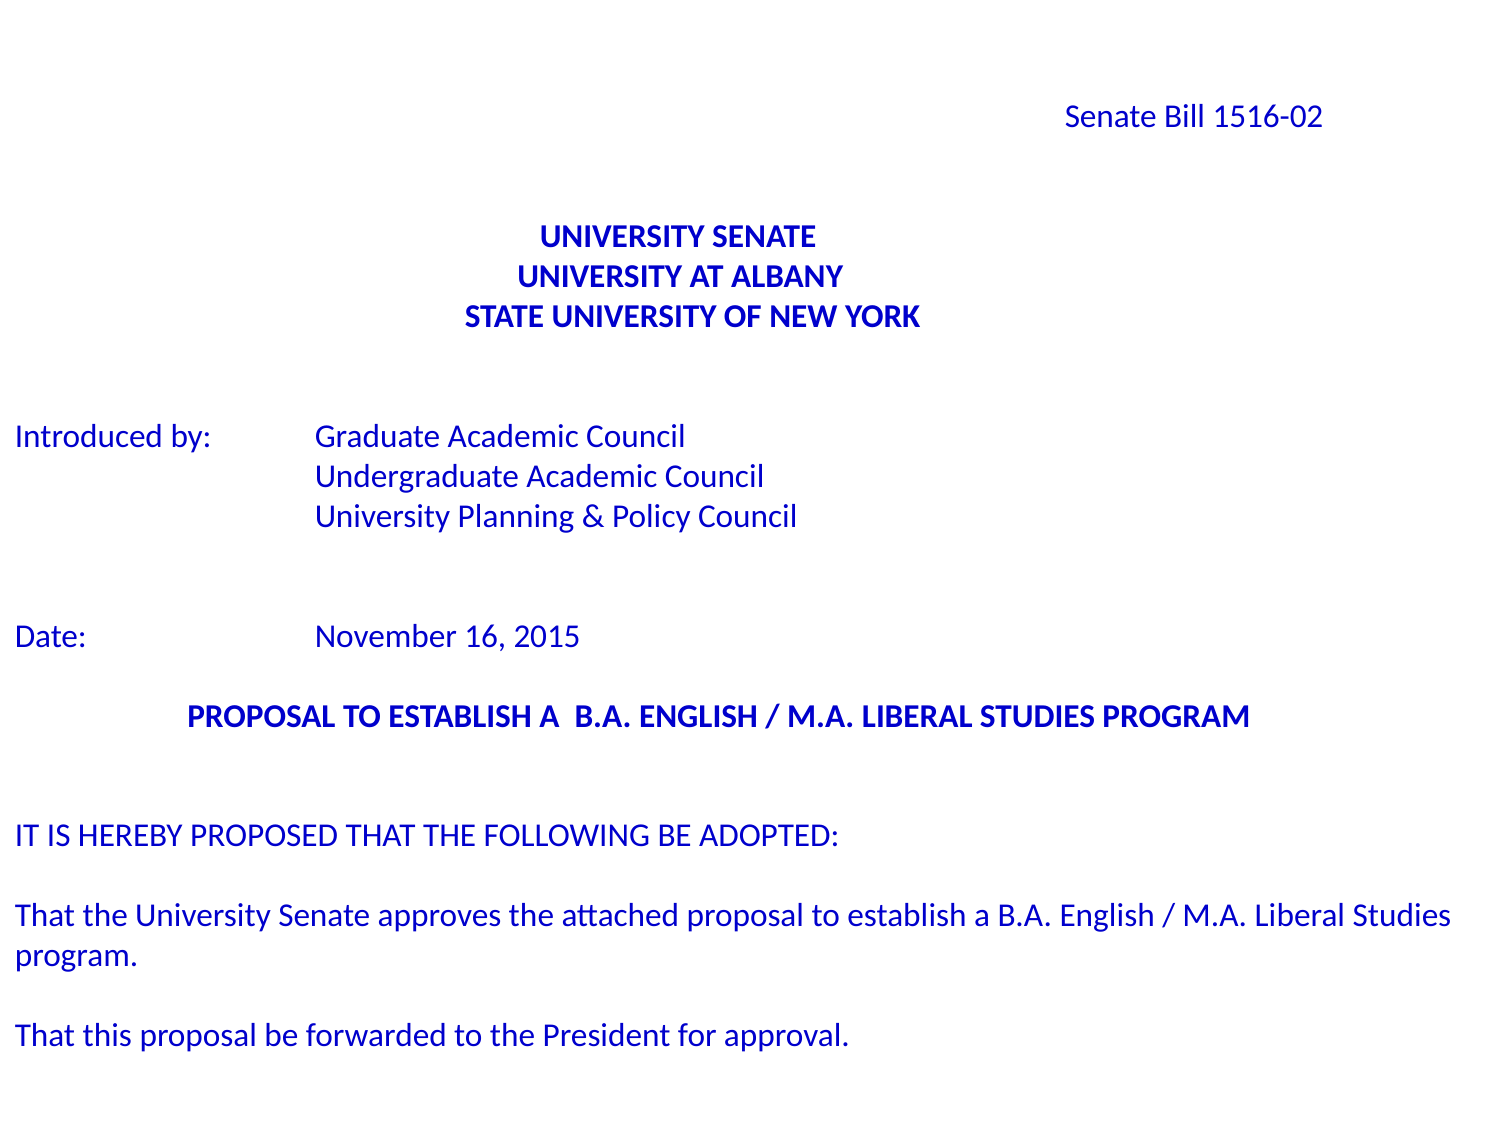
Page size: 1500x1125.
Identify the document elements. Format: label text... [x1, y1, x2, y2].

text_box Senate Bill 1516-02 UNIVERSITY SENATE UNIVERSITY AT ALBANY STATE UNIVERSITY OF NEW YORK Introduced by: Graduate Academic Council Undergraduate Academic Council University Planning & Policy Council Date: November 16, 2015 PROPOSAL TO ESTABLISH A B.A. ENGLISH / M.A. LIBERAL STUDIES PROGRAM IT IS HEREBY PROPOSED THAT THE FOLLOWING BE ADOPTED: That the University Senate approves the attached proposal to establish a B.A. English / M.A. Liberal Studies program. That this proposal be forwarded to the President for approval. [0, 37, 1500, 1101]
